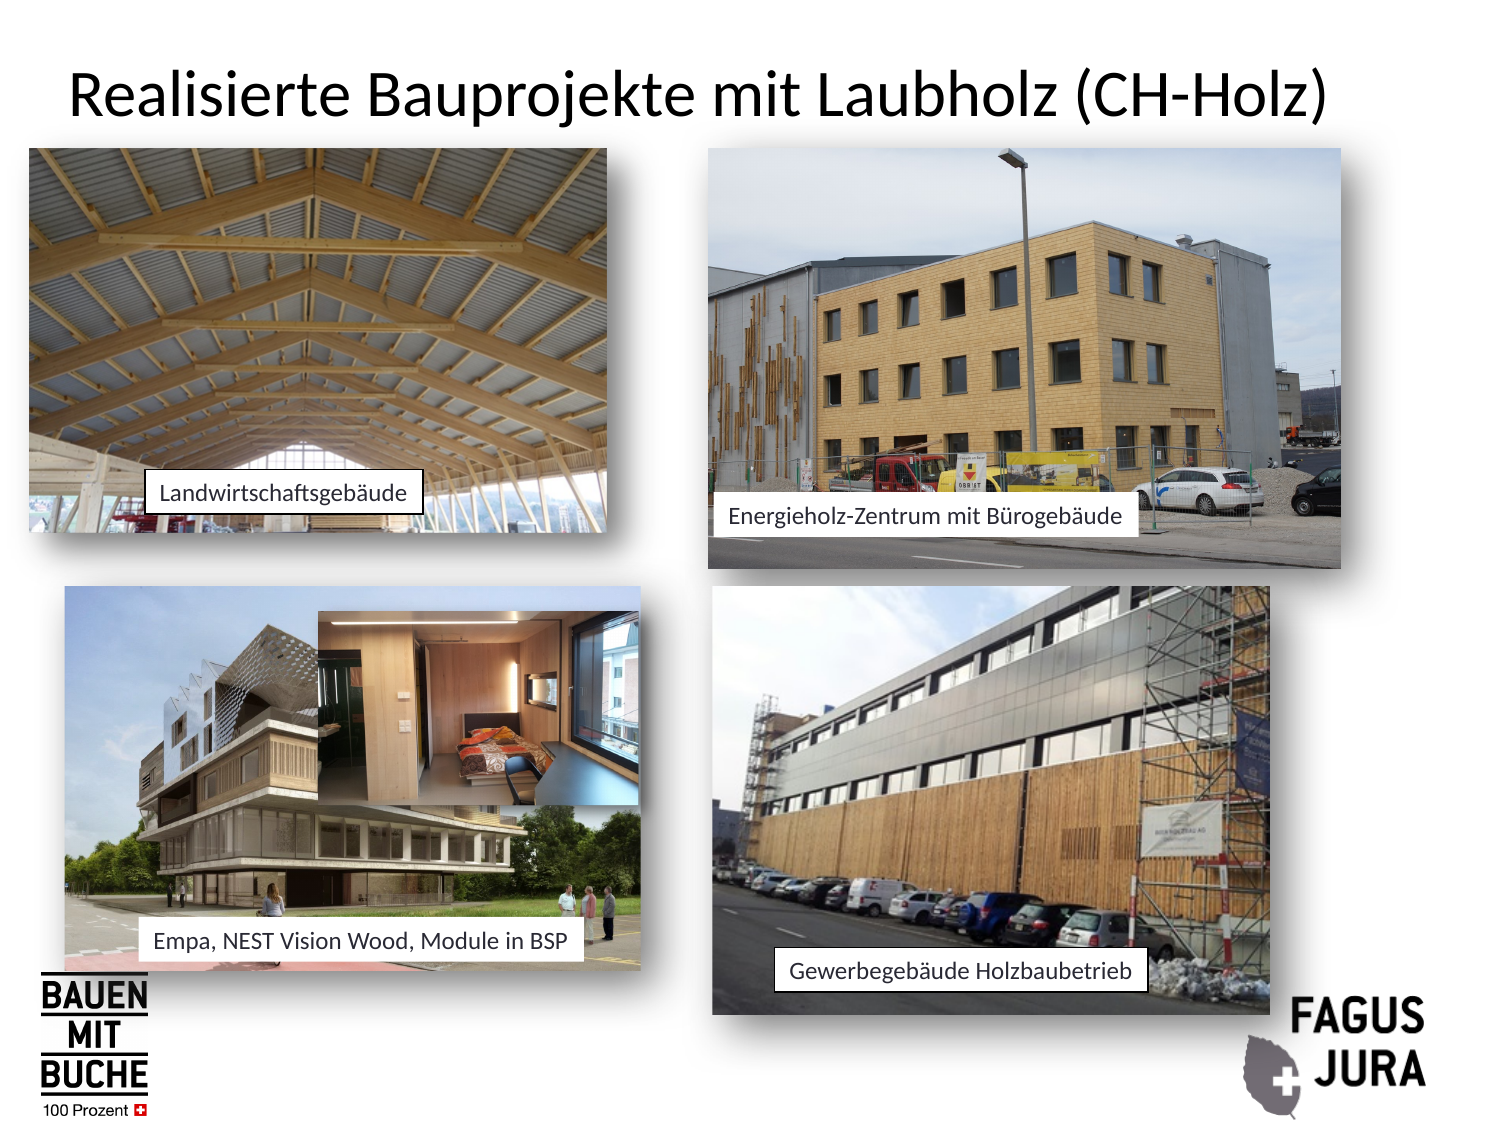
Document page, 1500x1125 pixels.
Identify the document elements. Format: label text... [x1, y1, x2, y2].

picture [712, 585, 1271, 1015]
picture [708, 148, 1341, 569]
picture [1243, 986, 1436, 1120]
picture [0, 116, 672, 971]
picture [41, 972, 148, 1116]
list Realisierte Bauprojekte mit Laubholz (CH-Holz) [52, 42, 1400, 150]
